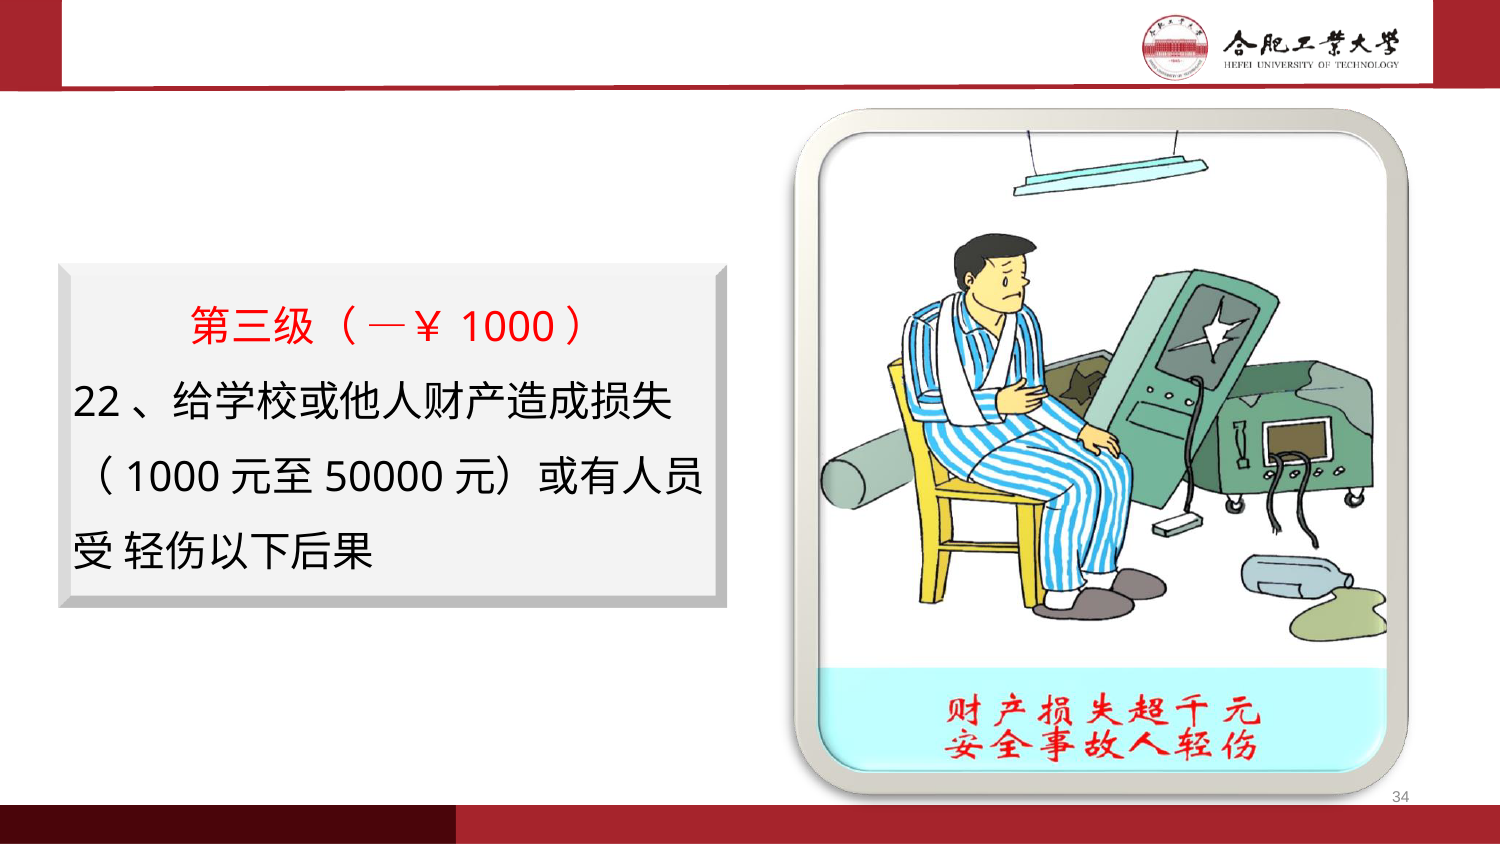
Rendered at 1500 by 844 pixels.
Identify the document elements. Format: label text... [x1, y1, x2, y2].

picture [1141, 13, 1209, 81]
picture [1223, 23, 1399, 68]
text_box [772, 96, 1421, 818]
text_box 第三级（ —￥1000） 22、给学校或他人财产造成损失 （1000元至50000元）或有人员受 轻伤以下后果 [70, 272, 714, 576]
text_box [57, 262, 728, 608]
